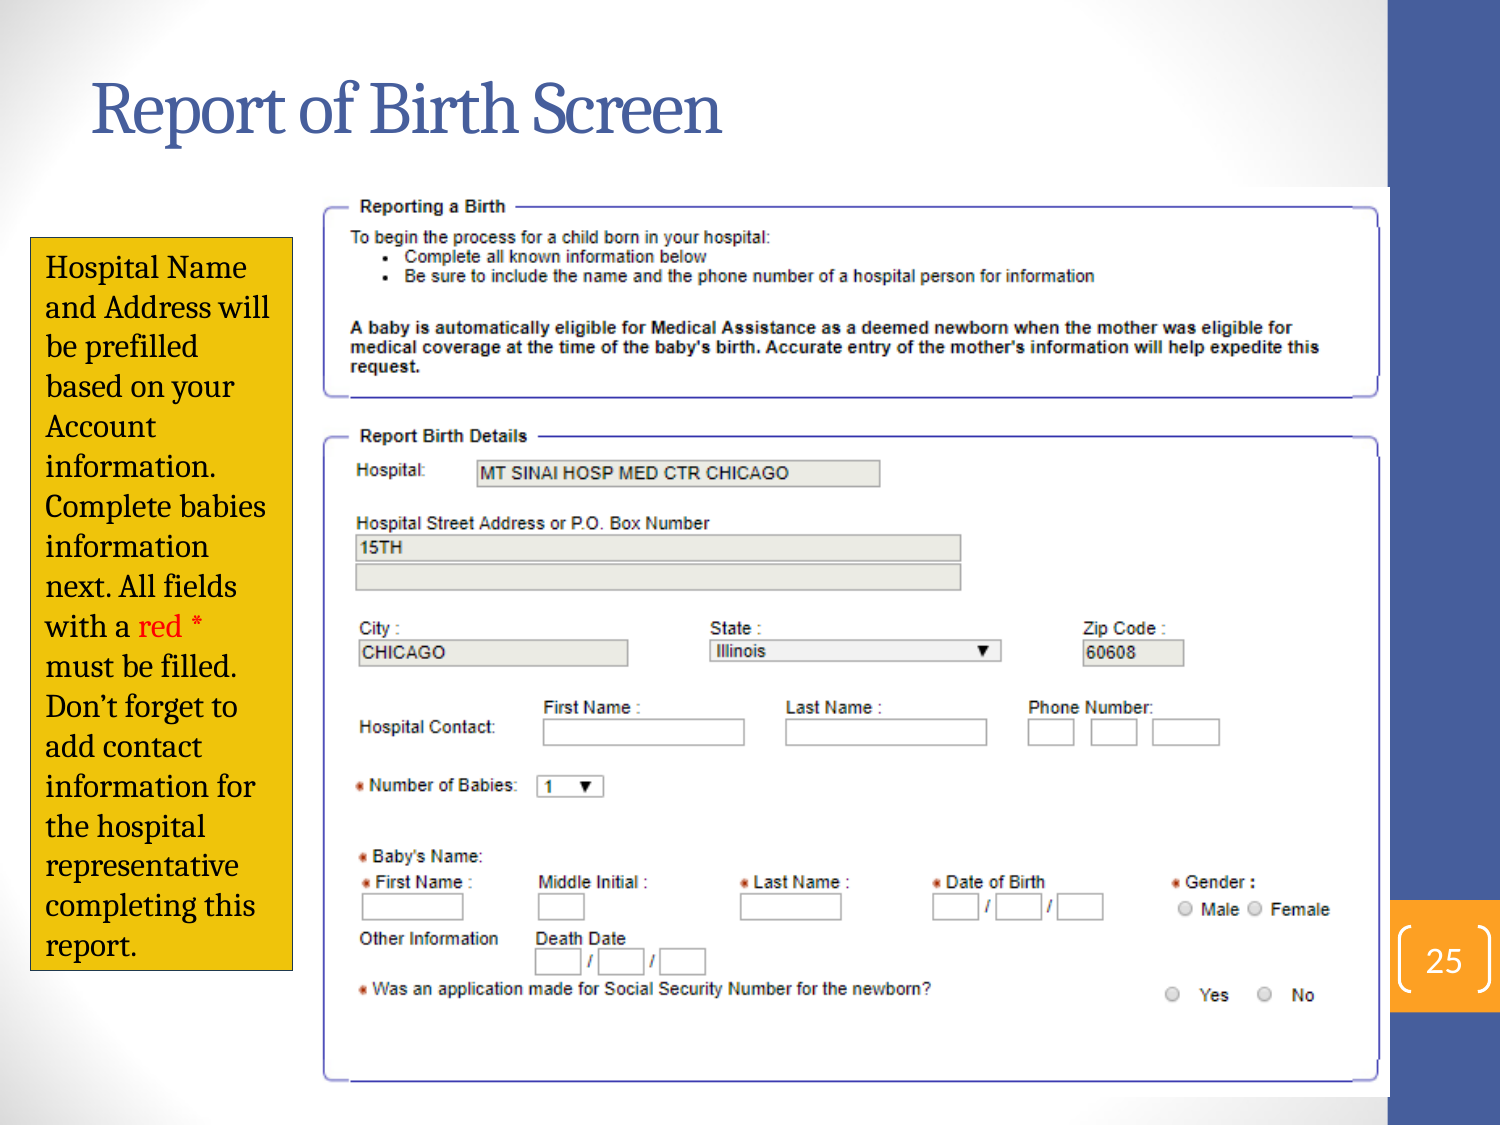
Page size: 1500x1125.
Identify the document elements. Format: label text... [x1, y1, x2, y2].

title Report of Birth Screen [75, 45, 1325, 163]
picture [0, 0, 1390, 1125]
text_box Hospital Name and Address will be prefilled based on your Account information. Complete babies information next. All fields with a red * must be filled. Don’t forget to add contact information for the hospital representative completing this report. [30, 237, 293, 971]
slide_number 25 [1400, 924, 1492, 994]
